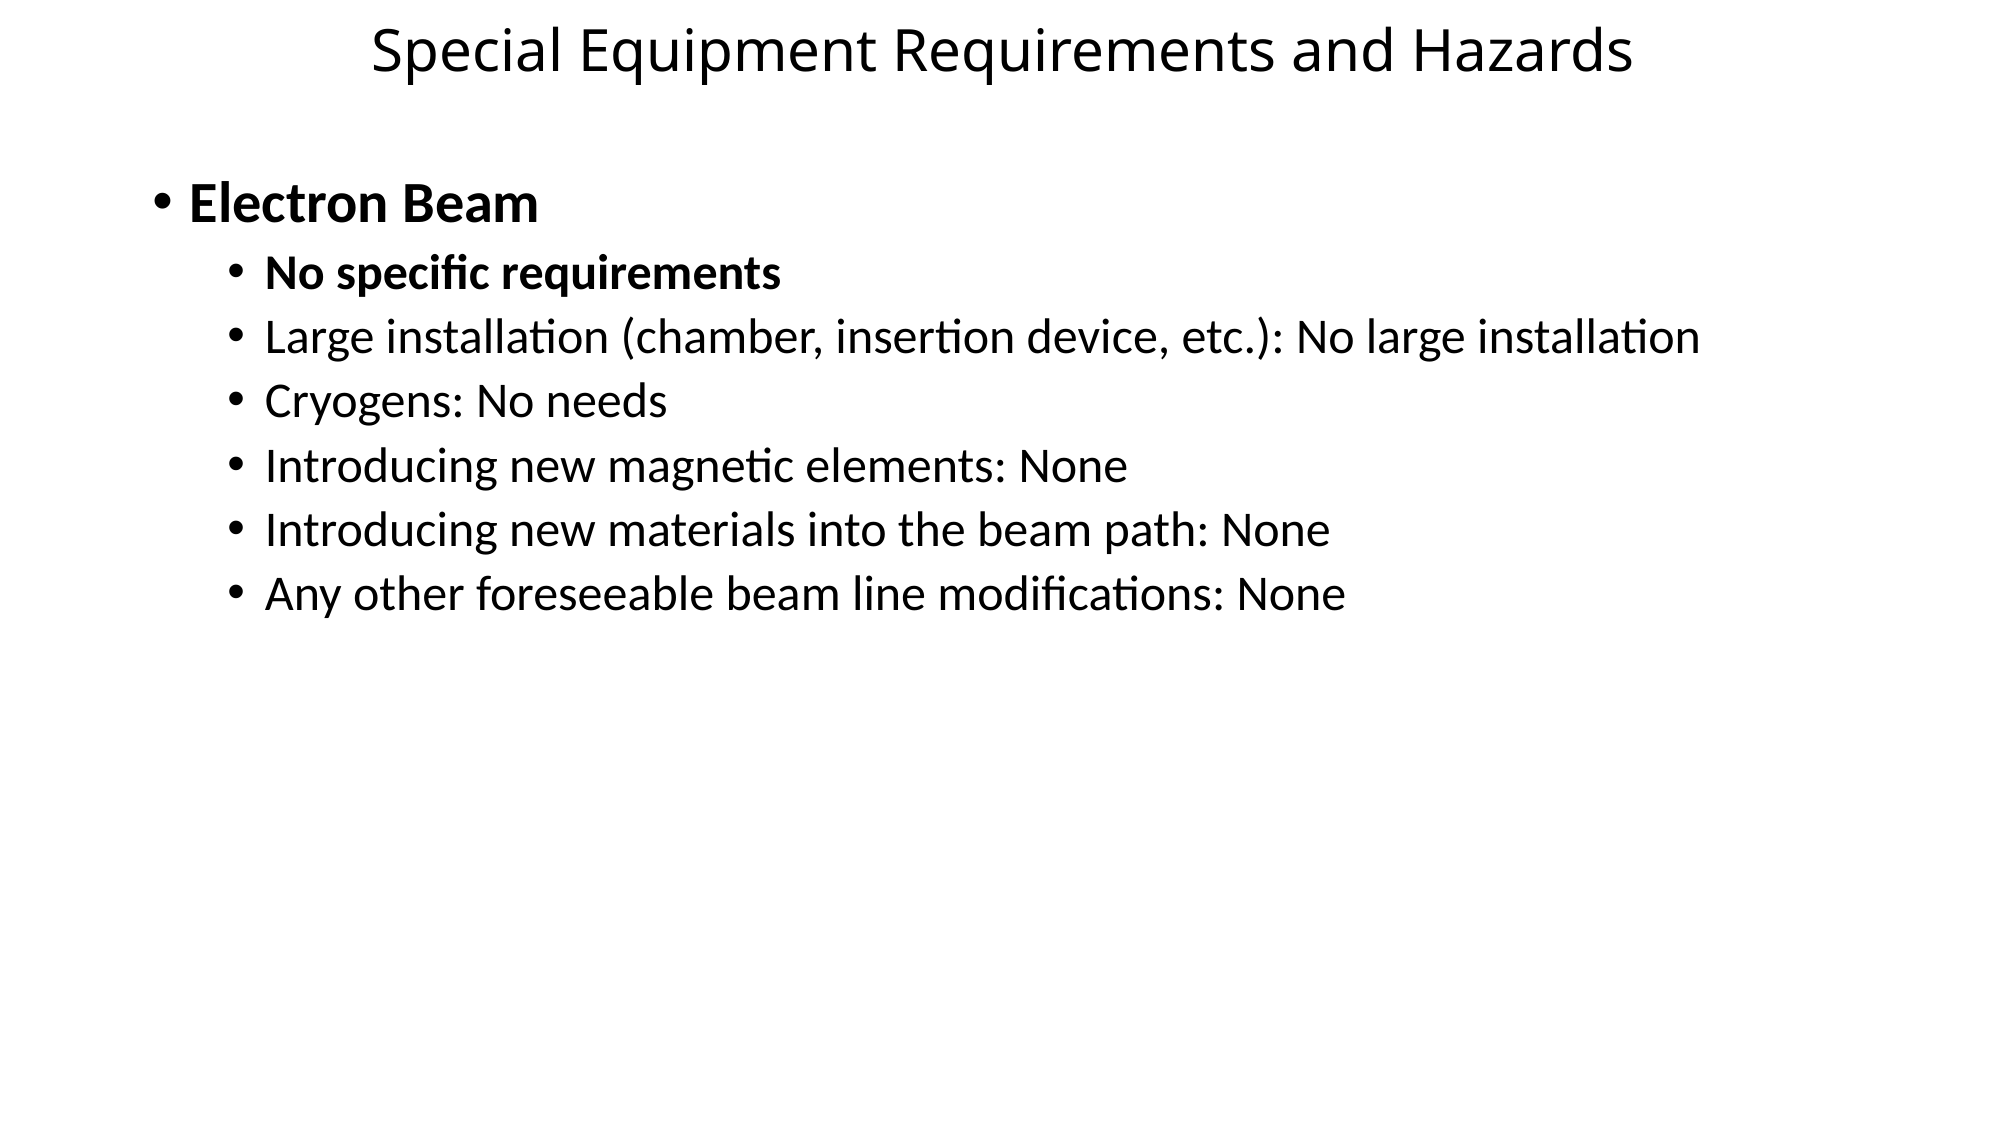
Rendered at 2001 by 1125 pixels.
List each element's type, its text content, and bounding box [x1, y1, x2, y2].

list Electron Beam No specific requirements Large installation (chamber, insertion device, etc.): No large installation Cryogens: No needs Introducing new magnetic elements: None Introducing new materials into the beam path: None Any other foreseeable beam line modifications: None [137, 165, 1863, 1014]
title Special Equipment Requirements and Hazards [140, 0, 1866, 105]
